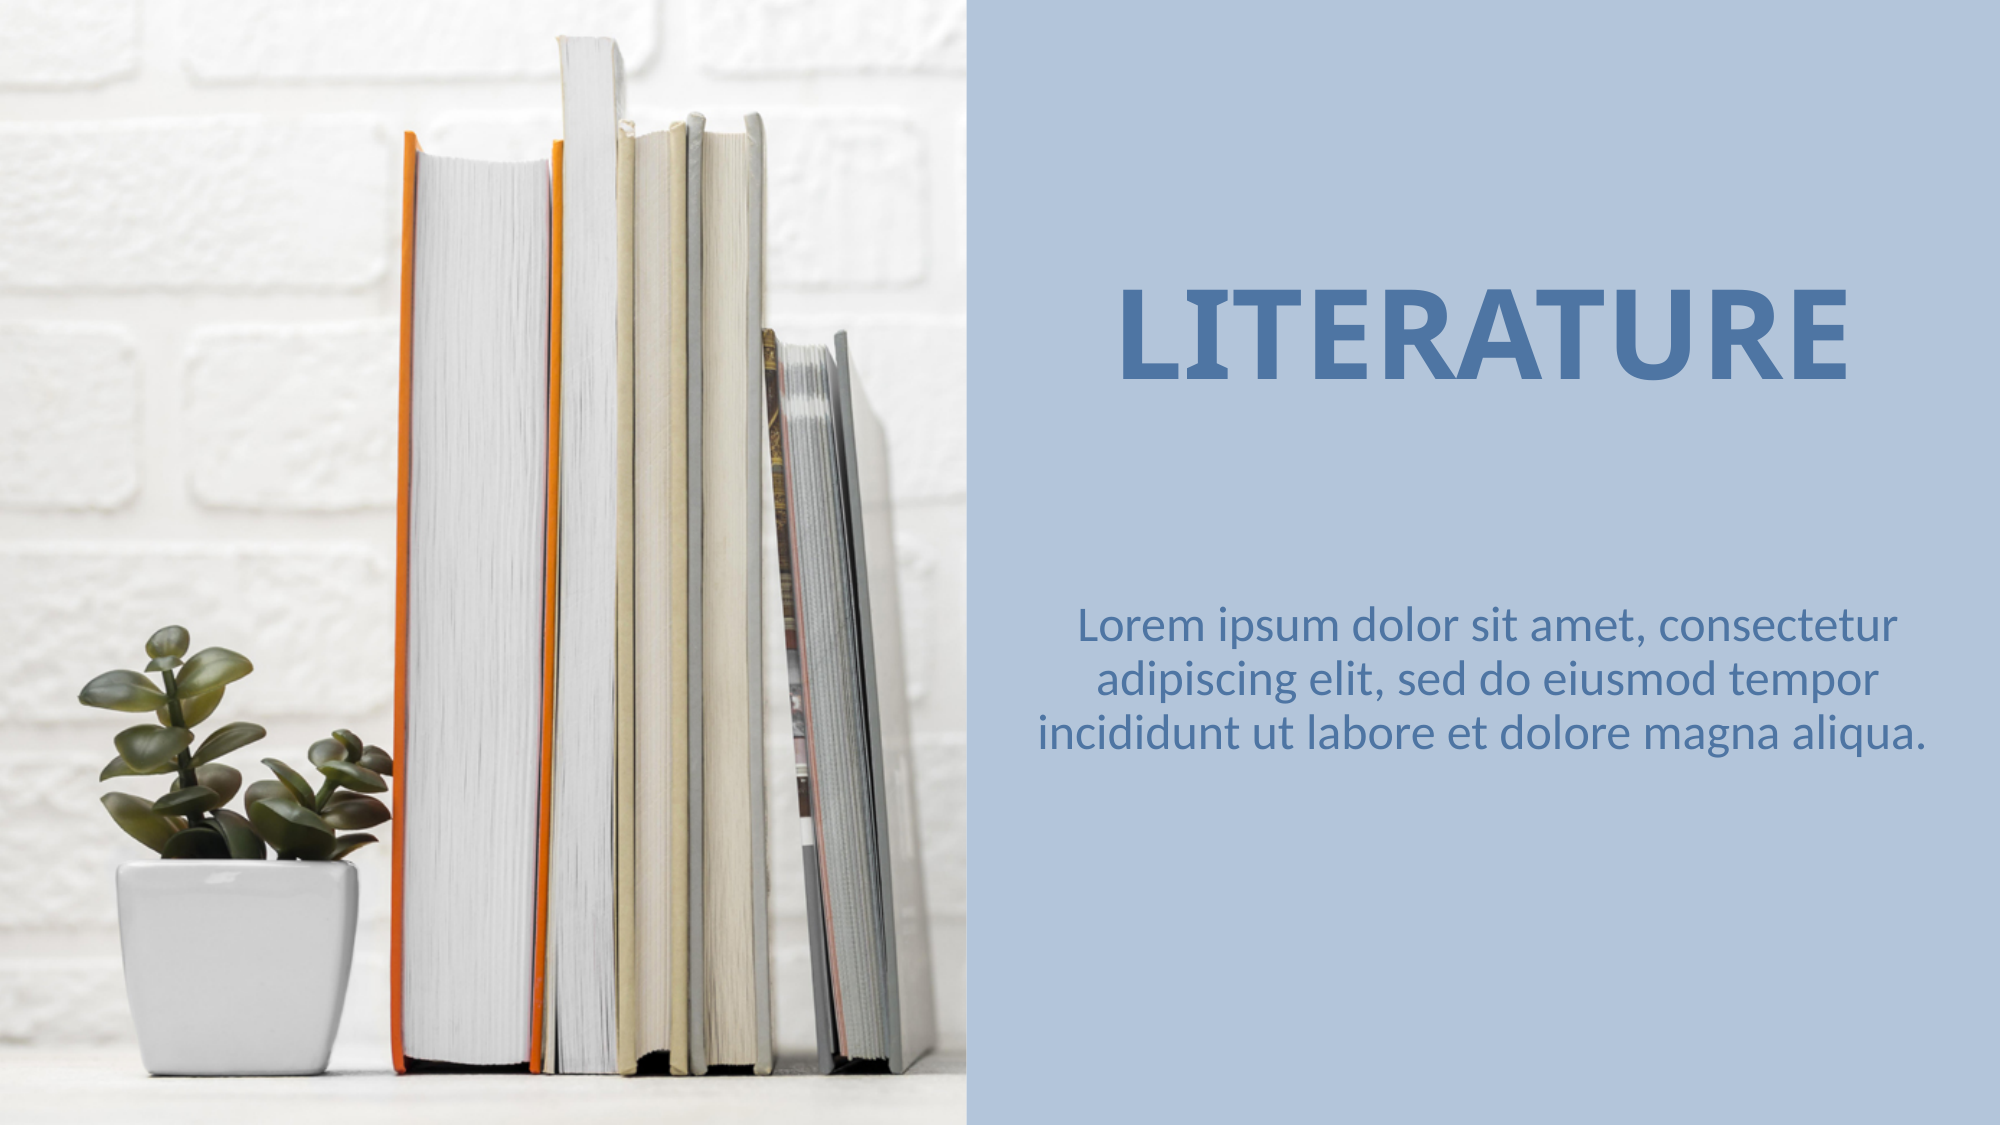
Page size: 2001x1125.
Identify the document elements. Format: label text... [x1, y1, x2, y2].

picture [0, 0, 967, 1125]
title LITERATURE [994, 22, 1972, 414]
subtitle Lorem ipsum dolor sit amet, consectetur adipiscing elit, sed do eiusmod tempor incididunt ut labore et dolore magna aliqua. [999, 590, 1977, 863]
